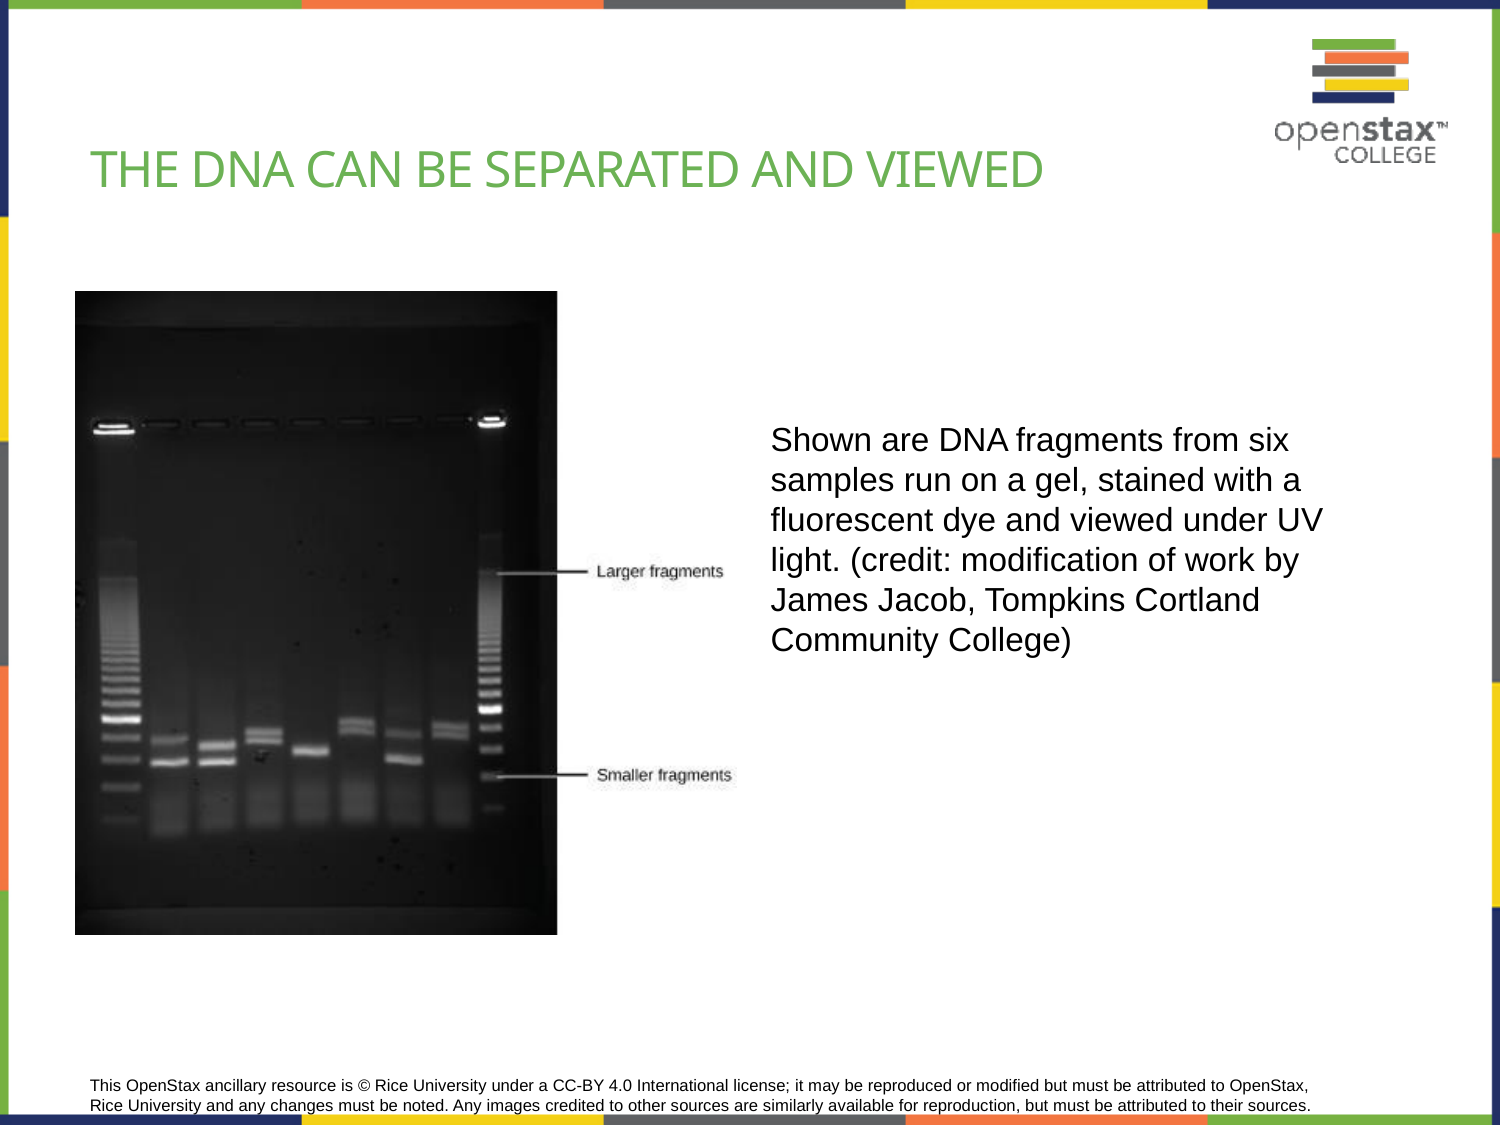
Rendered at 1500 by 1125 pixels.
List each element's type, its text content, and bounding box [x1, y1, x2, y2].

list Shown are DNA fragments from six samples run on a gel, stained with a fluorescent dye and viewed under UV light. (credit: modification of work by James Jacob, Tompkins Cortland Community College) [755, 411, 1398, 1044]
text_box This OpenStax ancillary resource is © Rice University under a CC-BY 4.0 International license; it may be reproduced or modified but must be attributed to OpenStax, Rice University and any changes must be noted. Any images credited to other sources are similarly available for reproduction, but must be attributed to their sources. [75, 1067, 1336, 1114]
picture [0, 0, 1500, 1125]
title The dna can be separated and viewed [75, 96, 1398, 205]
